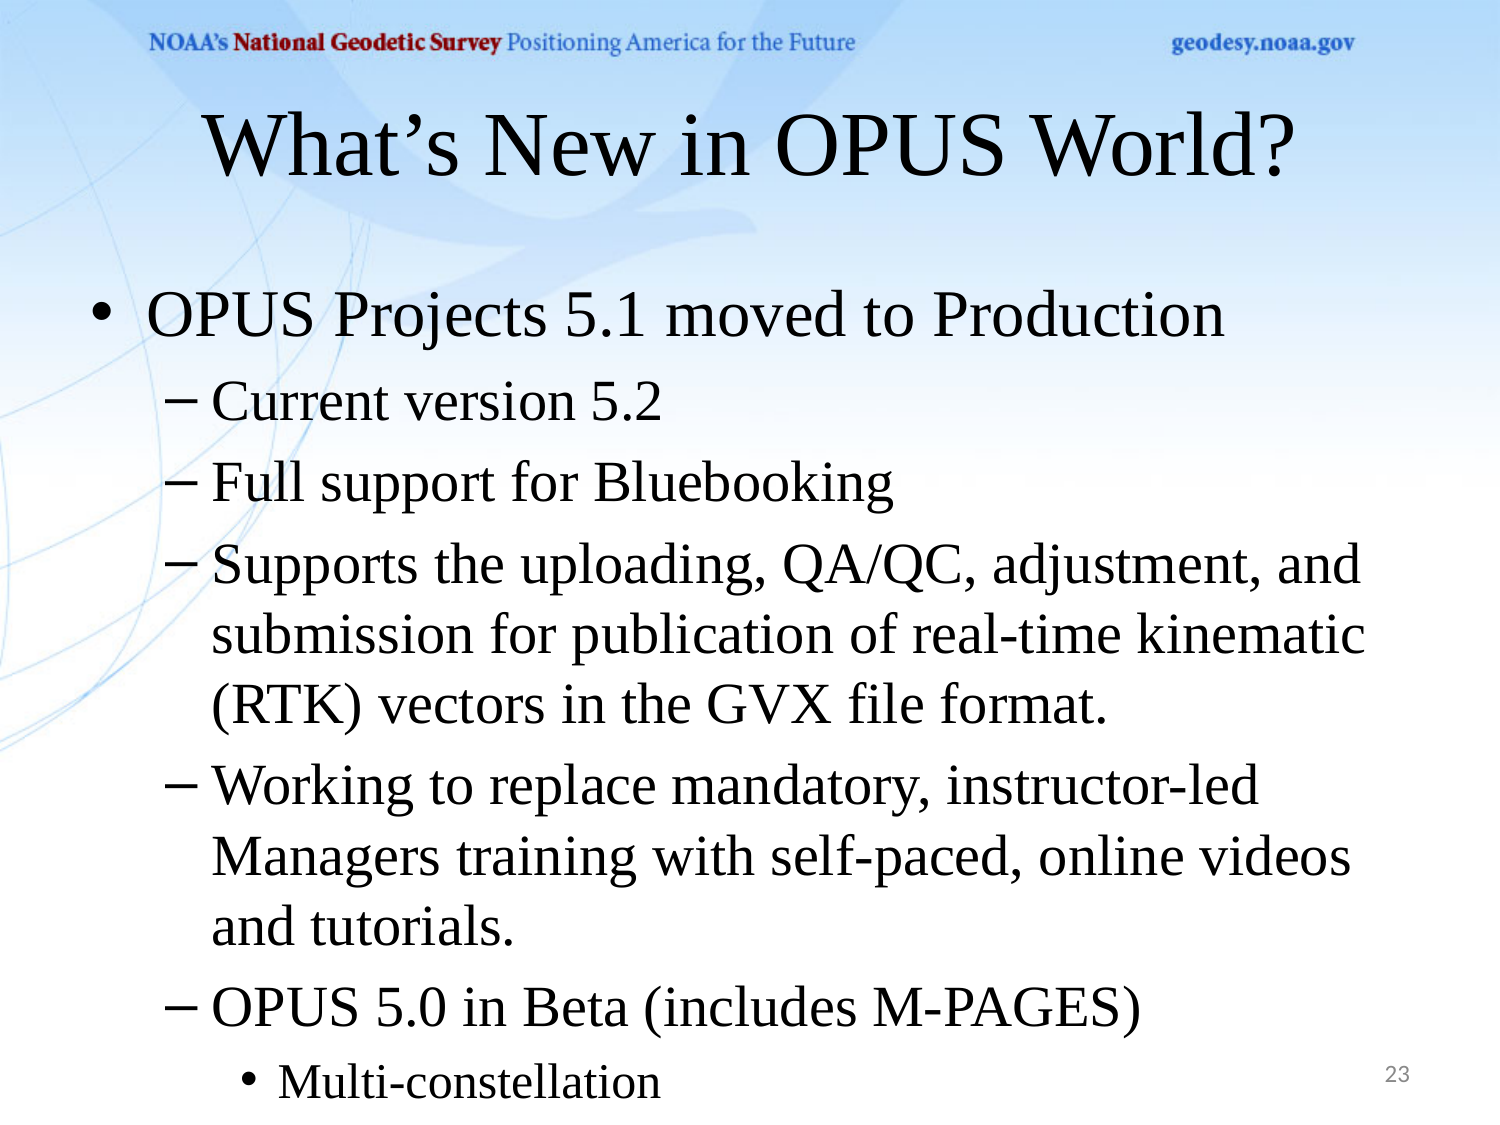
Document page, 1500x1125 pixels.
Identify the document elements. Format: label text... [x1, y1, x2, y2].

picture [0, 0, 1500, 1125]
list OPUS Projects 5.1 moved to Production Current version 5.2 Full support for Bluebooking Supports the uploading, QA/QC, adjustment, and submission for publication of real-time kinematic (RTK) vectors in the GVX file format. Working to replace mandatory, instructor-led Managers training with self-paced, online videos and tutorials. OPUS 5.0 in Beta (includes M-PAGES) Multi-constellation [75, 262, 1425, 1005]
title What’s New in OPUS World? [75, 45, 1425, 233]
slide_number 23 [1074, 1042, 1425, 1103]
